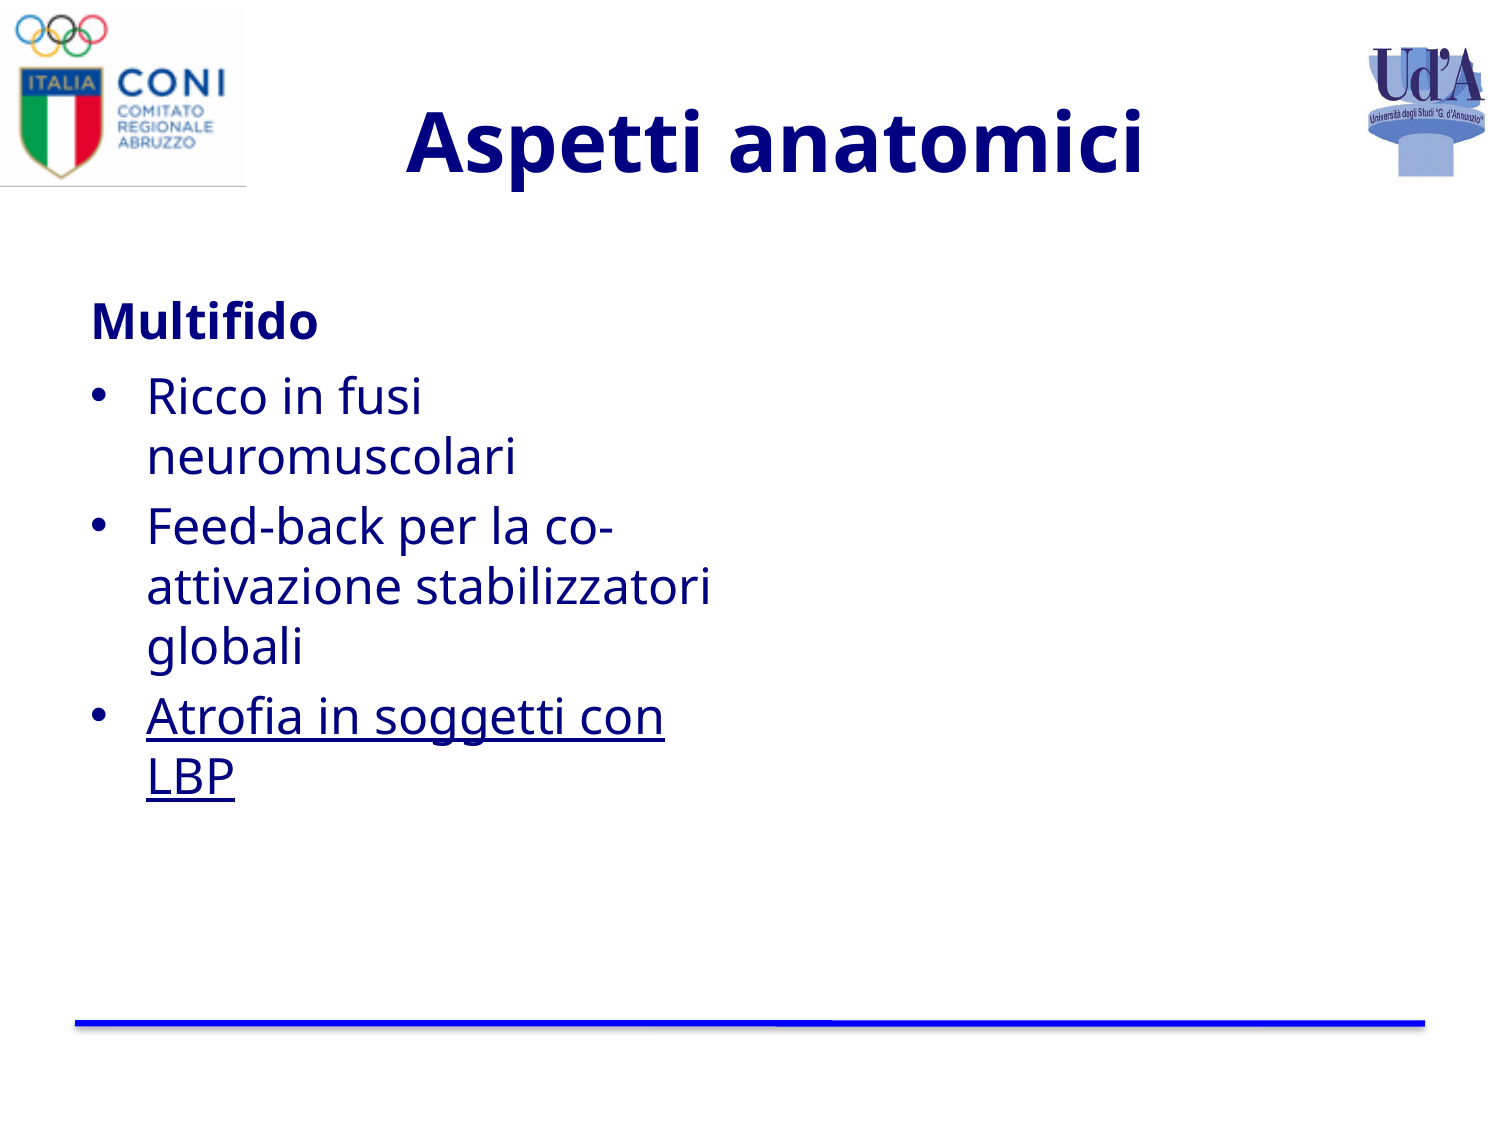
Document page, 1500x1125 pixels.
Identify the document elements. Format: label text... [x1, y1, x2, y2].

title Aspetti anatomici [191, 45, 1362, 233]
picture [1277, 17, 1500, 203]
list Multifido [75, 251, 738, 356]
list Ricco in fusi neuromuscolari Feed-back per la co-attivazione stabilizzatori globali Atrofia in soggetti con LBP [75, 356, 738, 1005]
picture [0, 3, 246, 189]
